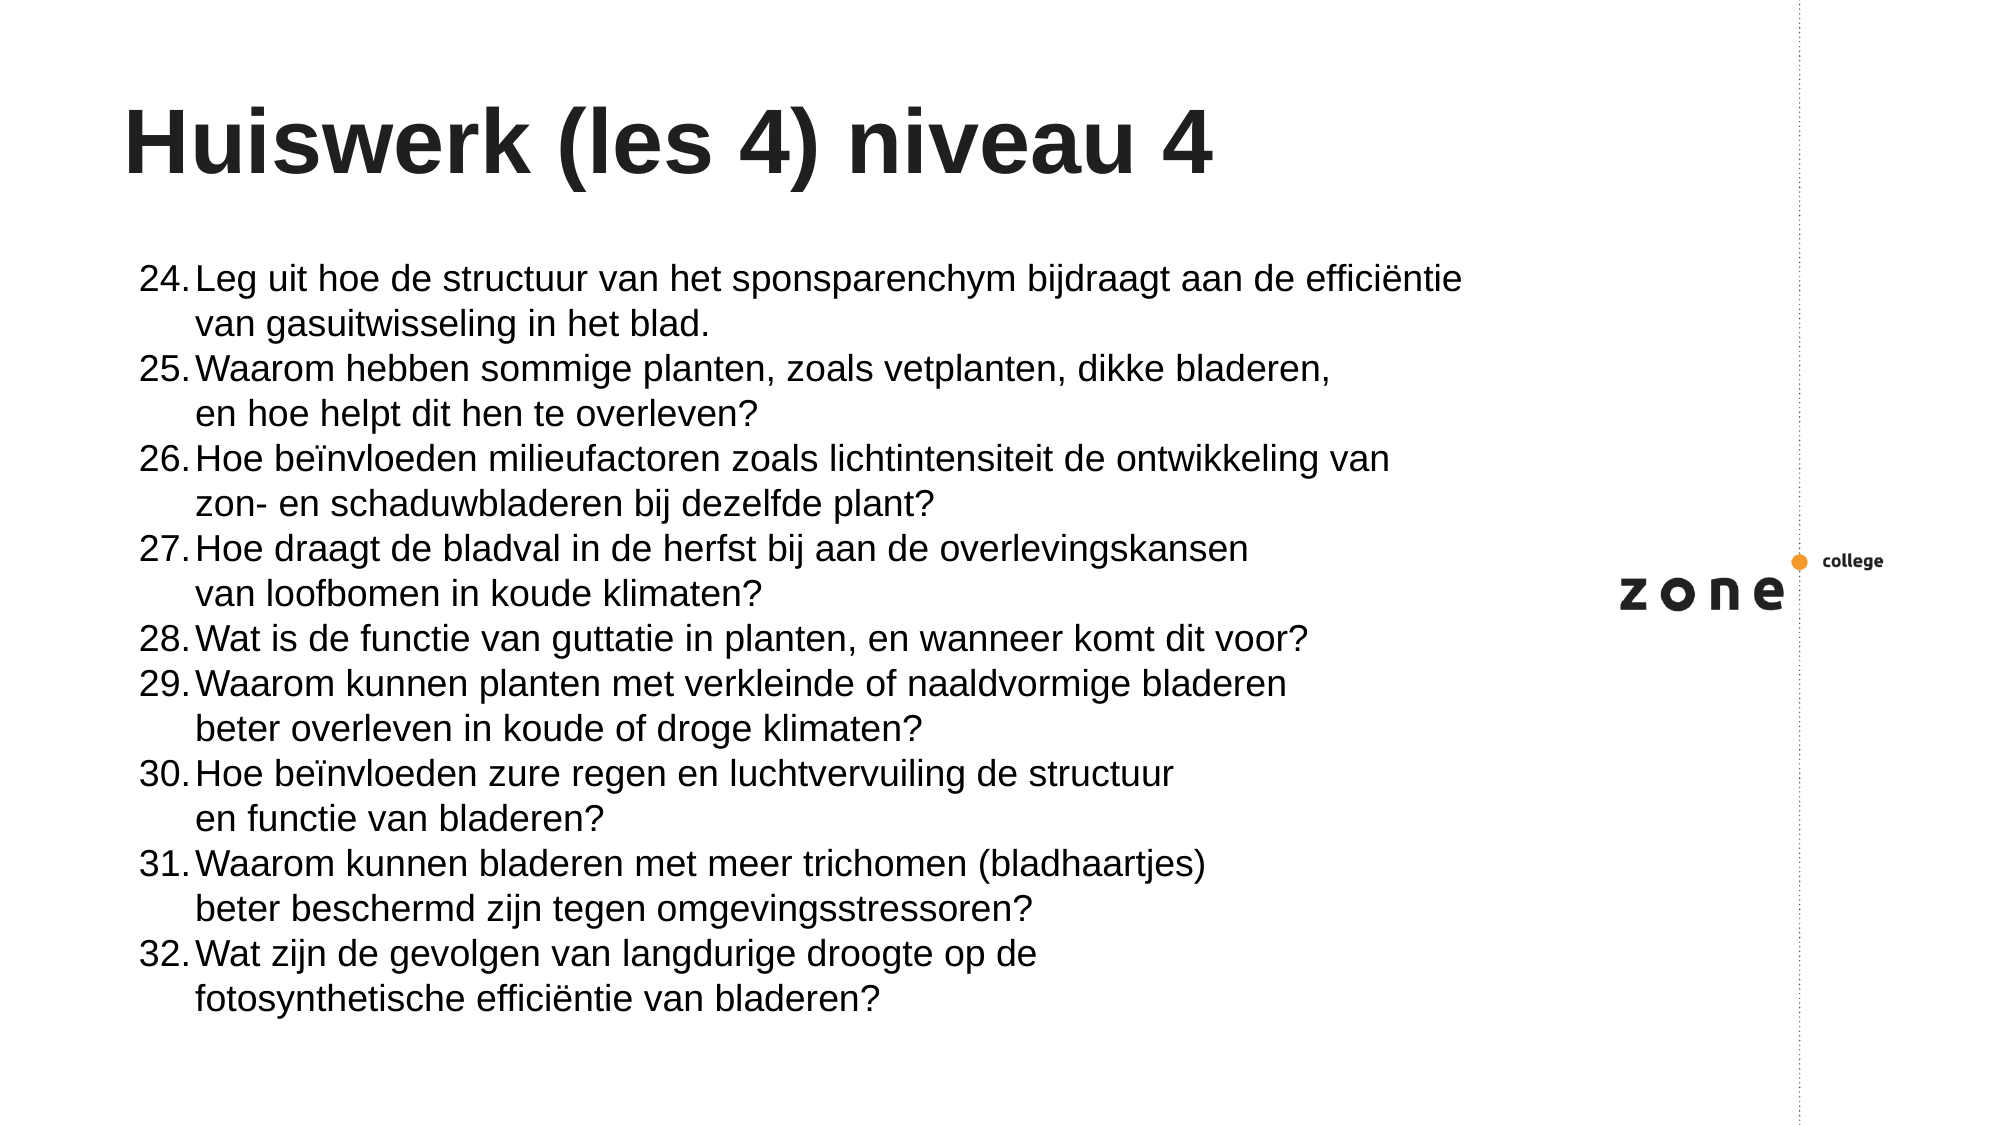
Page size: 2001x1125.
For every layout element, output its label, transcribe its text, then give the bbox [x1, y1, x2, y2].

title Huiswerk (les 4) niveau 4 [124, 94, 1607, 272]
picture [1596, 0, 2001, 1125]
list Leg uit hoe de structuur van het sponsparenchym bijdraagt aan de efficiëntie van gasuitwisseling in het blad. Waarom hebben sommige planten, zoals vetplanten, dikke bladeren, en hoe helpt dit hen te overleven? Hoe beïnvloeden milieufactoren zoals lichtintensiteit de ontwikkeling van zon- en schaduwbladeren bij dezelfde plant? Hoe draagt de bladval in de herfst bij aan de overlevingskansen van loofbomen in koude klimaten? Wat is de functie van guttatie in planten, en wanneer komt dit voor? Waarom kunnen planten met verkleinde of naaldvormige bladeren beter overleven in koude of droge klimaten? Hoe beïnvloeden zure regen en luchtvervuiling de structuur en functie van bladeren? Waarom kunnen bladeren met meer trichomen (bladhaartjes) beter beschermd zijn tegen omgevingsstressoren? Wat zijn de gevolgen van langdurige droogte op de fotosynthetische efficiëntie van bladeren? [123, 246, 1494, 1072]
